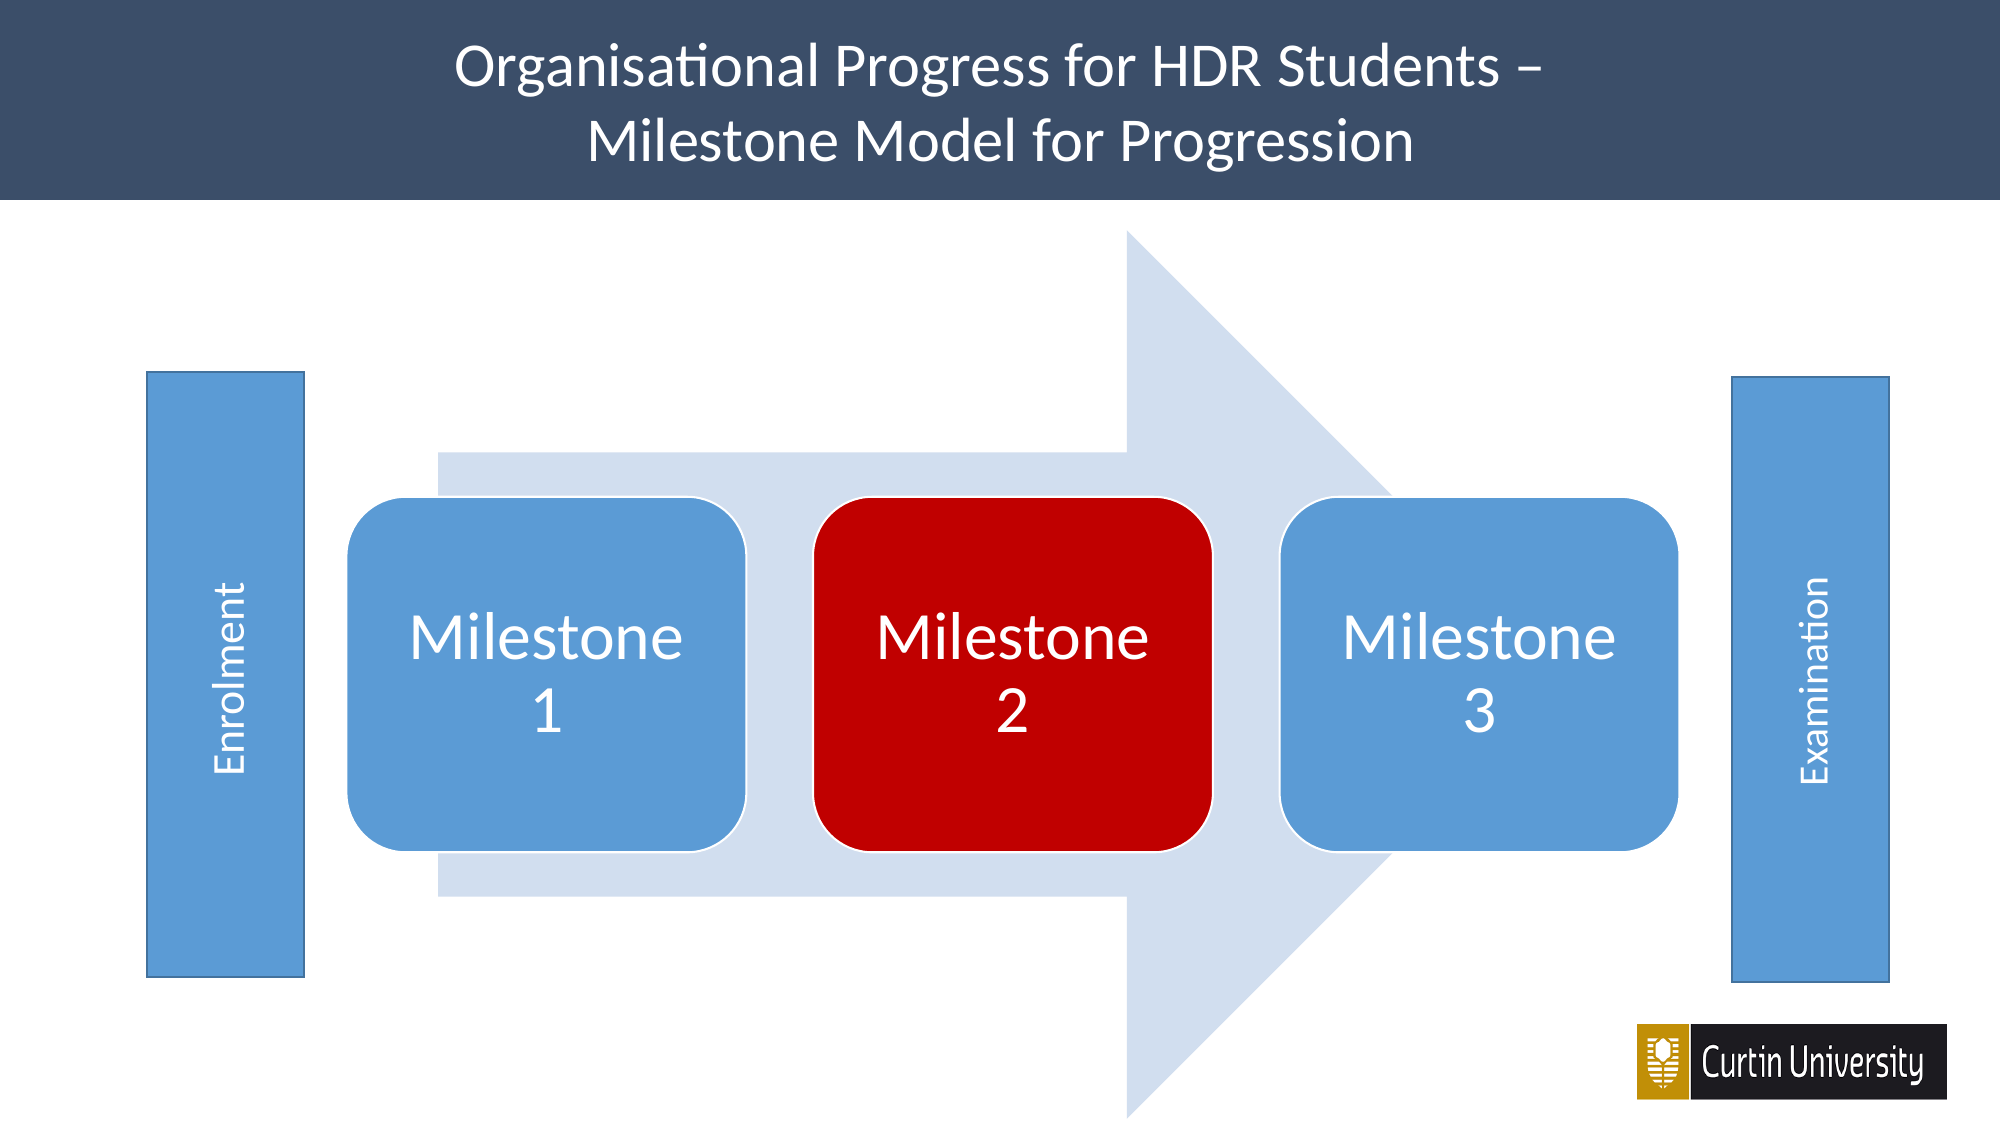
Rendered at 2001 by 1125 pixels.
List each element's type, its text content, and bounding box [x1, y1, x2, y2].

picture [1637, 1024, 1947, 1100]
text_box Milestone 2 [811, 495, 1214, 854]
text_box Milestone 1 [345, 495, 748, 854]
text_box Milestone 3 [1278, 495, 1681, 854]
text_box Enrolment [146, 372, 304, 977]
text_box Examination [1732, 376, 1890, 982]
text_box Organisational Progress for HDR Students – Milestone Model for Progression [0, 0, 2000, 200]
text_box [438, 230, 1392, 1119]
